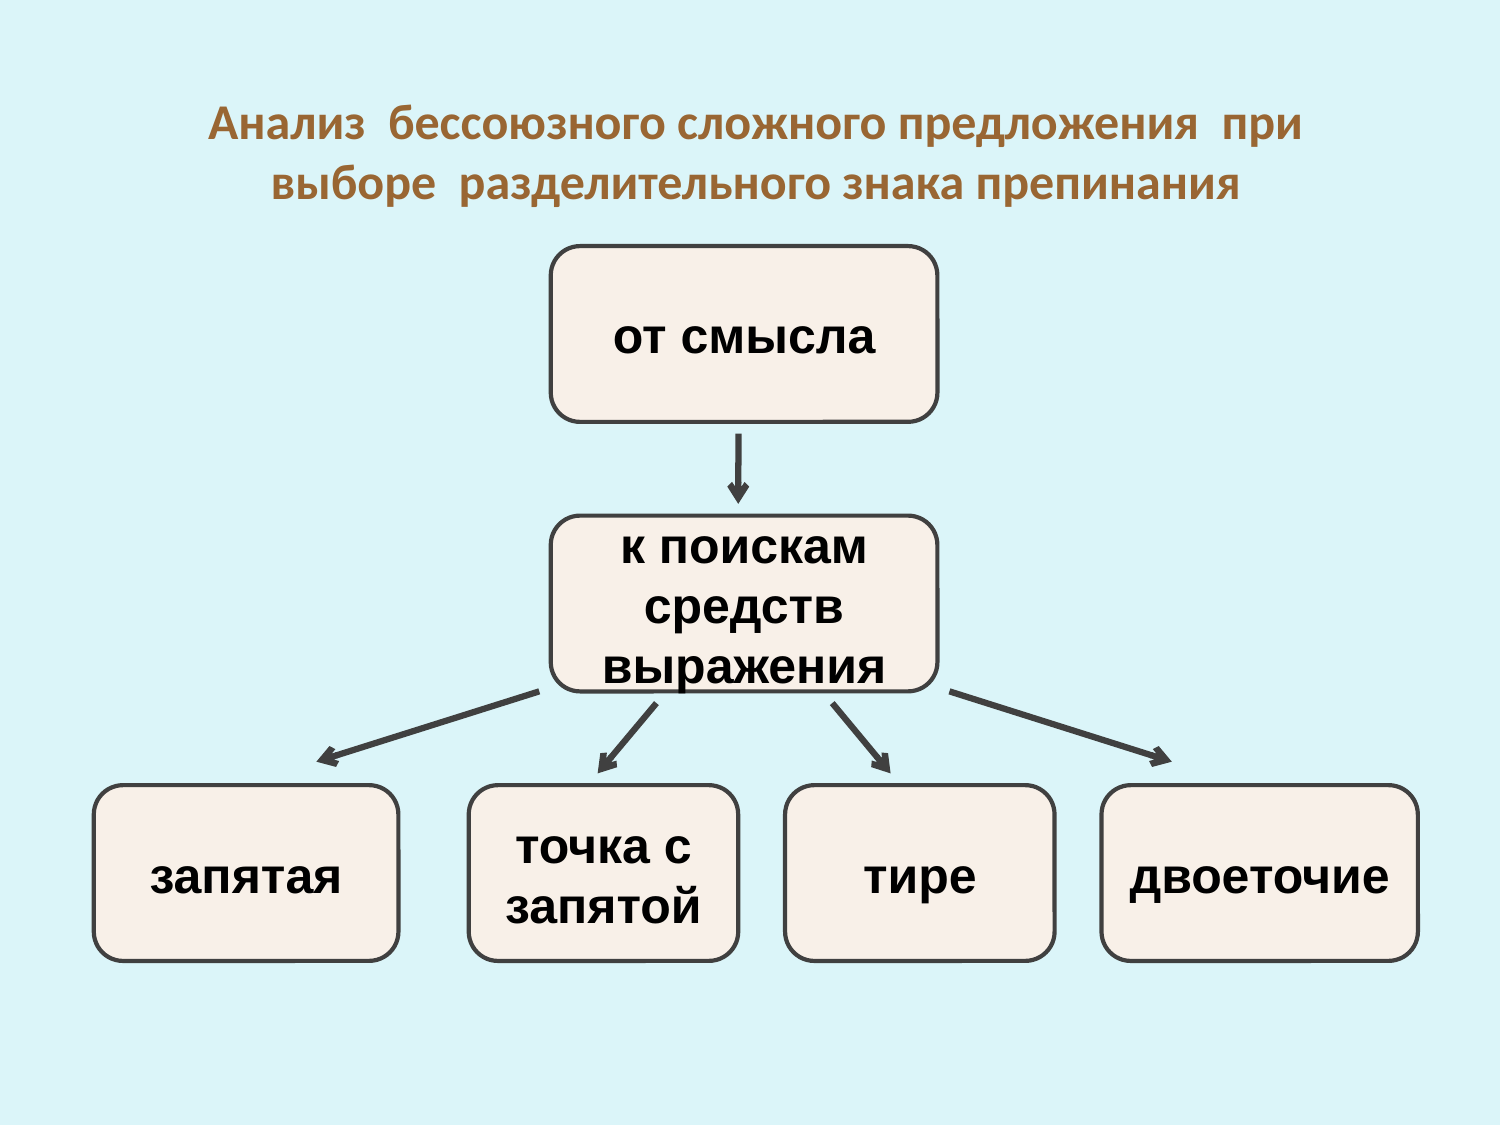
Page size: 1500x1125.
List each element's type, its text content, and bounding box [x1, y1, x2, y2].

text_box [316, 691, 540, 762]
text_box к поискам средств выражения [548, 513, 940, 694]
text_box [591, 708, 663, 768]
text_box двоеточие [1099, 783, 1421, 964]
text_box от смысла [548, 243, 940, 424]
text_box тире [782, 783, 1057, 964]
text_box точка с запятой [466, 783, 741, 964]
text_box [949, 691, 1173, 762]
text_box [826, 708, 897, 768]
text_box запятая [91, 783, 401, 964]
text_box Анализ бессоюзного сложного предложения при выборе разделительного знака препинания [117, 81, 1395, 217]
